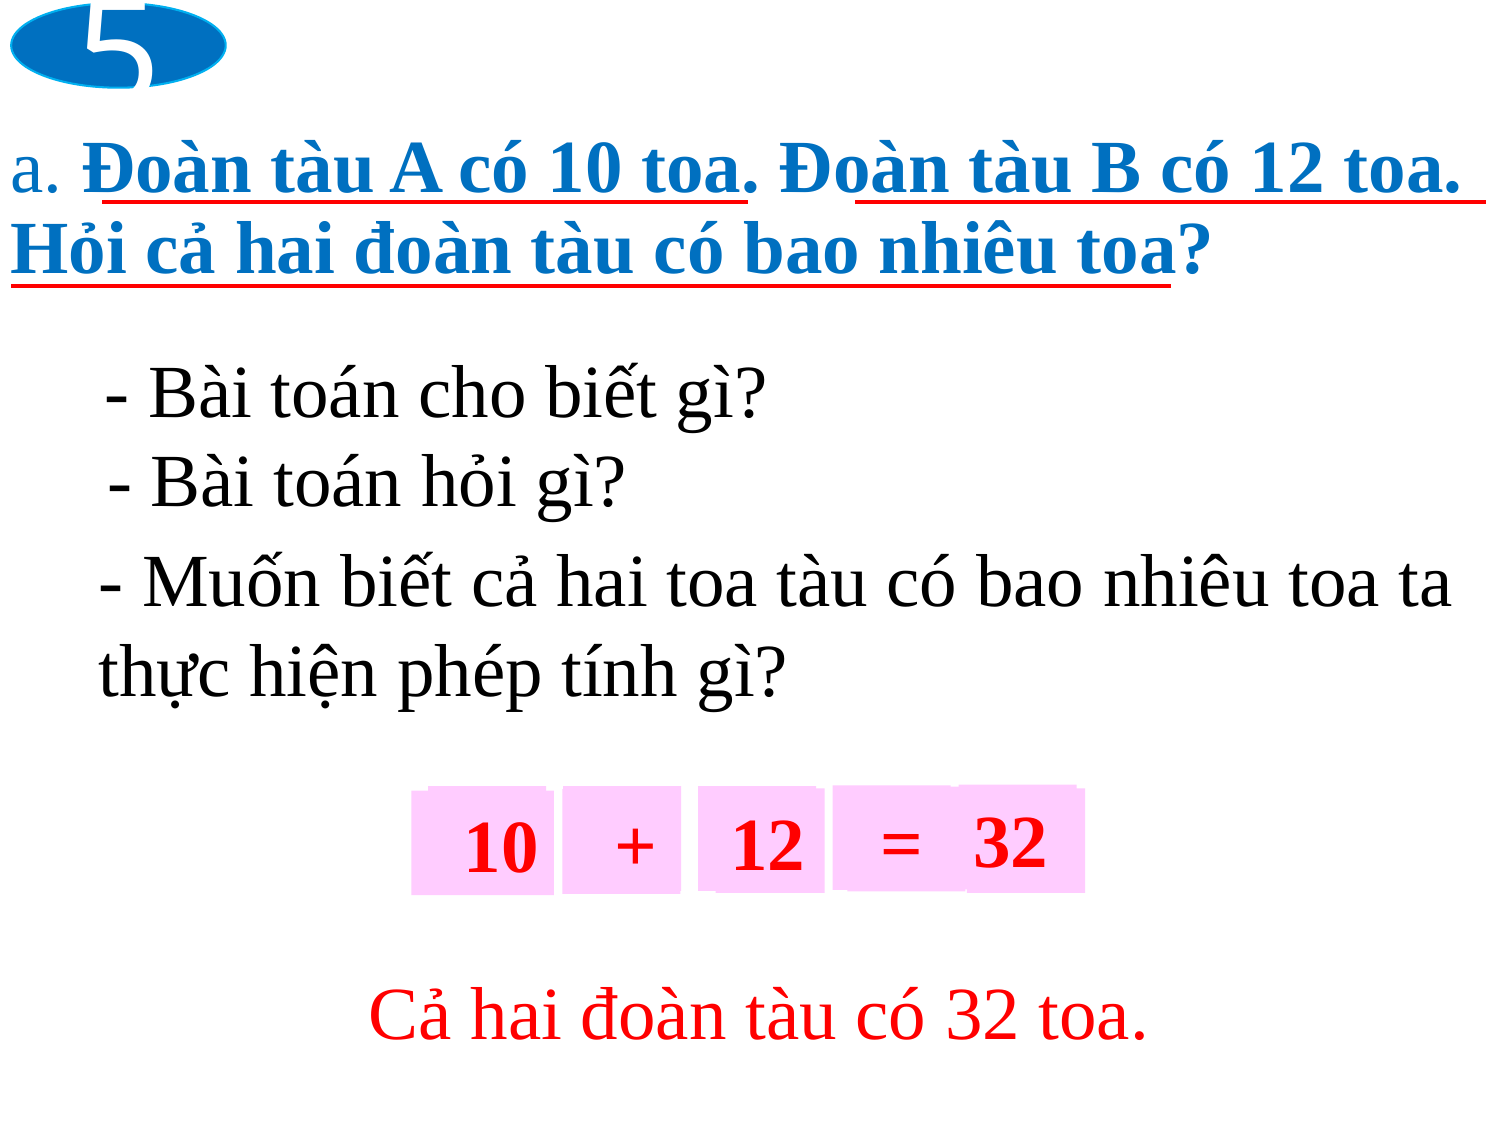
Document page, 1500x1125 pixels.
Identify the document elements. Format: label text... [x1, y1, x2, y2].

text_box + [562, 789, 681, 894]
text_box 5 [10, 1, 227, 89]
text_box ? [698, 786, 817, 891]
text_box Cả hai đoàn tàu có 32 toa. [335, 956, 1298, 1062]
text_box ? [966, 788, 1086, 893]
text_box - Muốn biết cả hai toa tàu có bao nhiêu toa ta thực hiện phép tính gì? [83, 523, 1478, 779]
text_box ? [428, 786, 547, 790]
title a. Đoàn tàu A có 10 toa. Đoàn tàu B có 12 toa. Hỏi cả hai đoàn tàu có bao nhiêu toa? [0, 108, 1500, 310]
text_box = [847, 786, 966, 892]
text_box ? [563, 786, 682, 891]
text_box - Bài toán hỏi gì? [92, 424, 1487, 529]
text_box 10 [411, 790, 554, 896]
text_box 12 [715, 788, 825, 893]
text_box 32 [958, 784, 1077, 890]
text_box = [832, 785, 951, 890]
text_box - Bài toán cho biết gì? [0, 335, 1035, 441]
